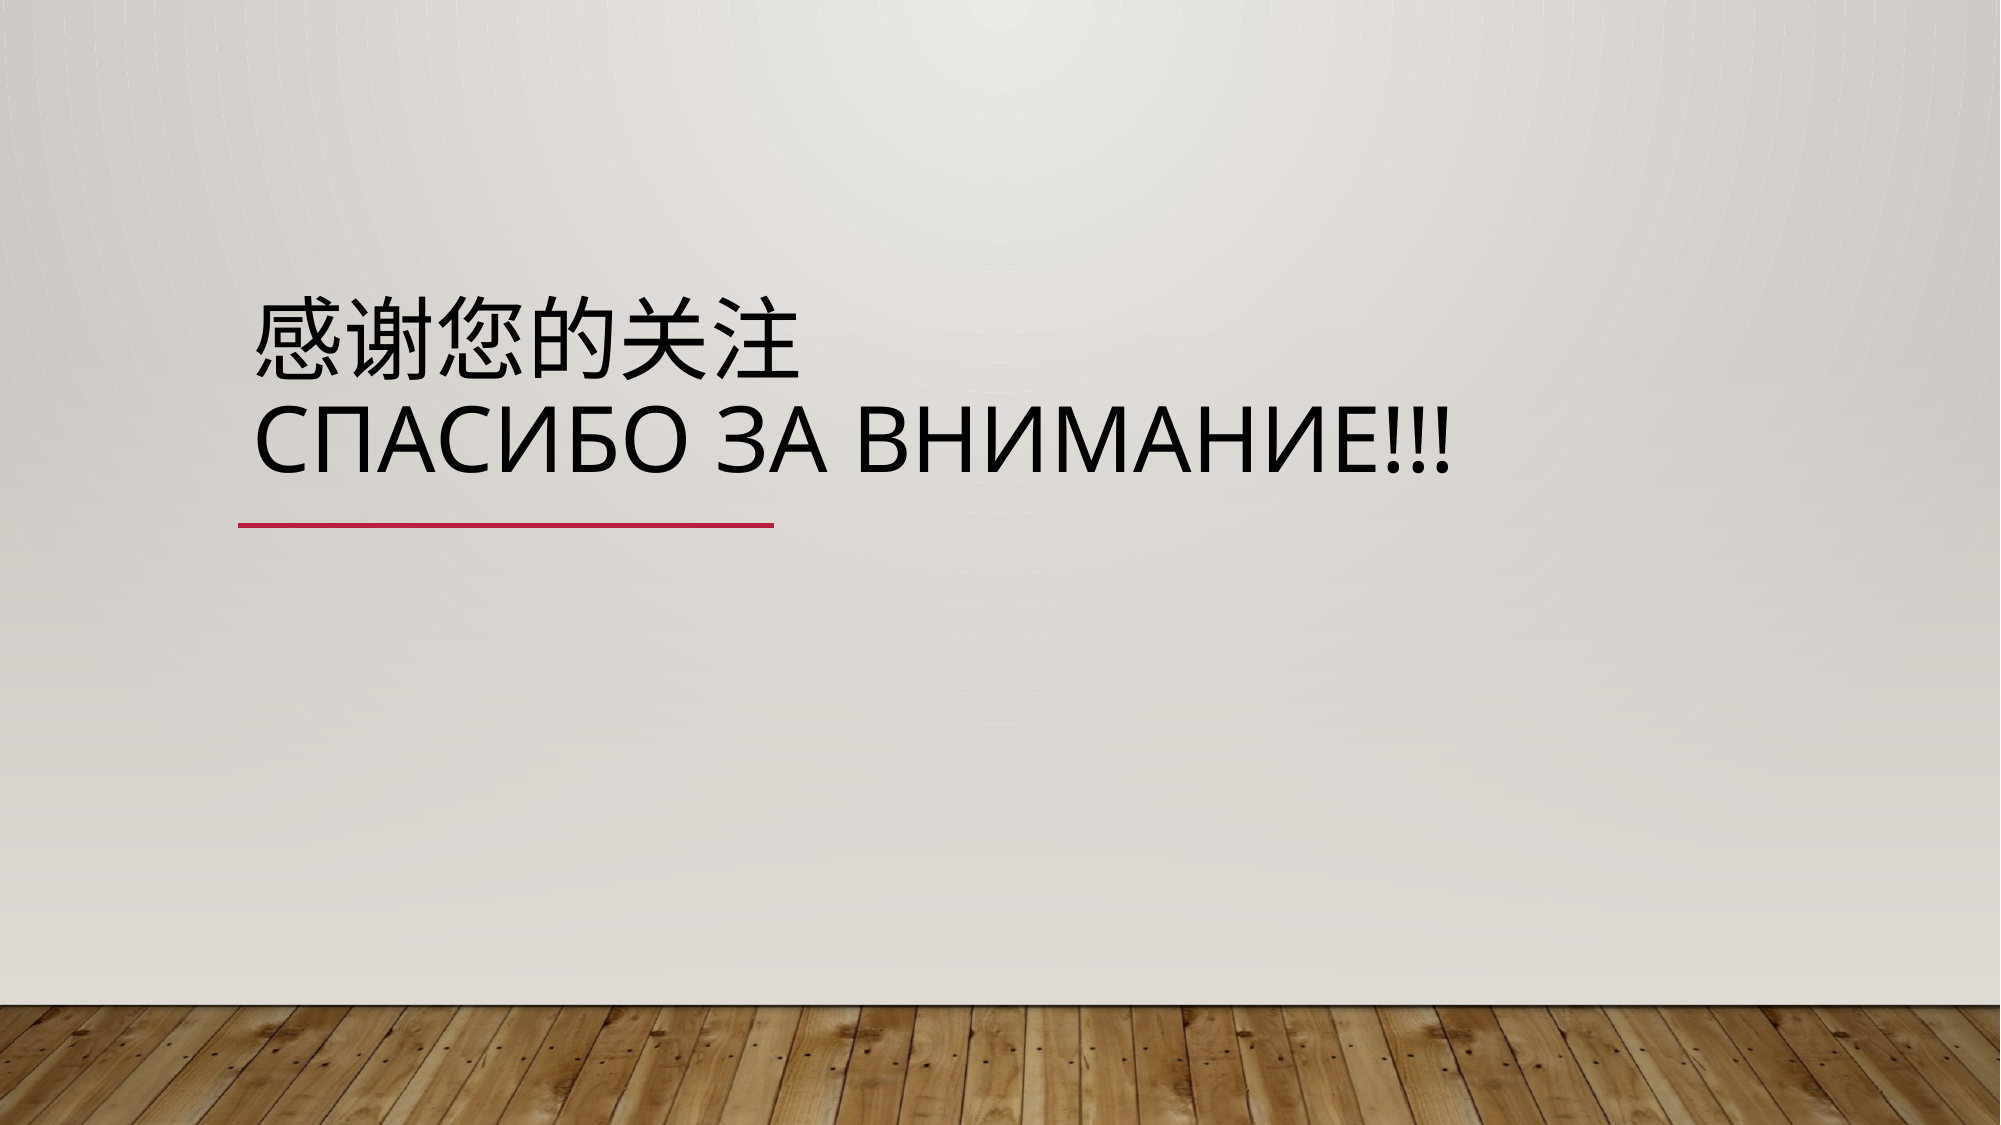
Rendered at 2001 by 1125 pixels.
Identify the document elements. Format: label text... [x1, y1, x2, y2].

picture [0, 1005, 2000, 1125]
title 感谢您的关注 Спасибо за внимание!!! [236, 131, 1627, 500]
